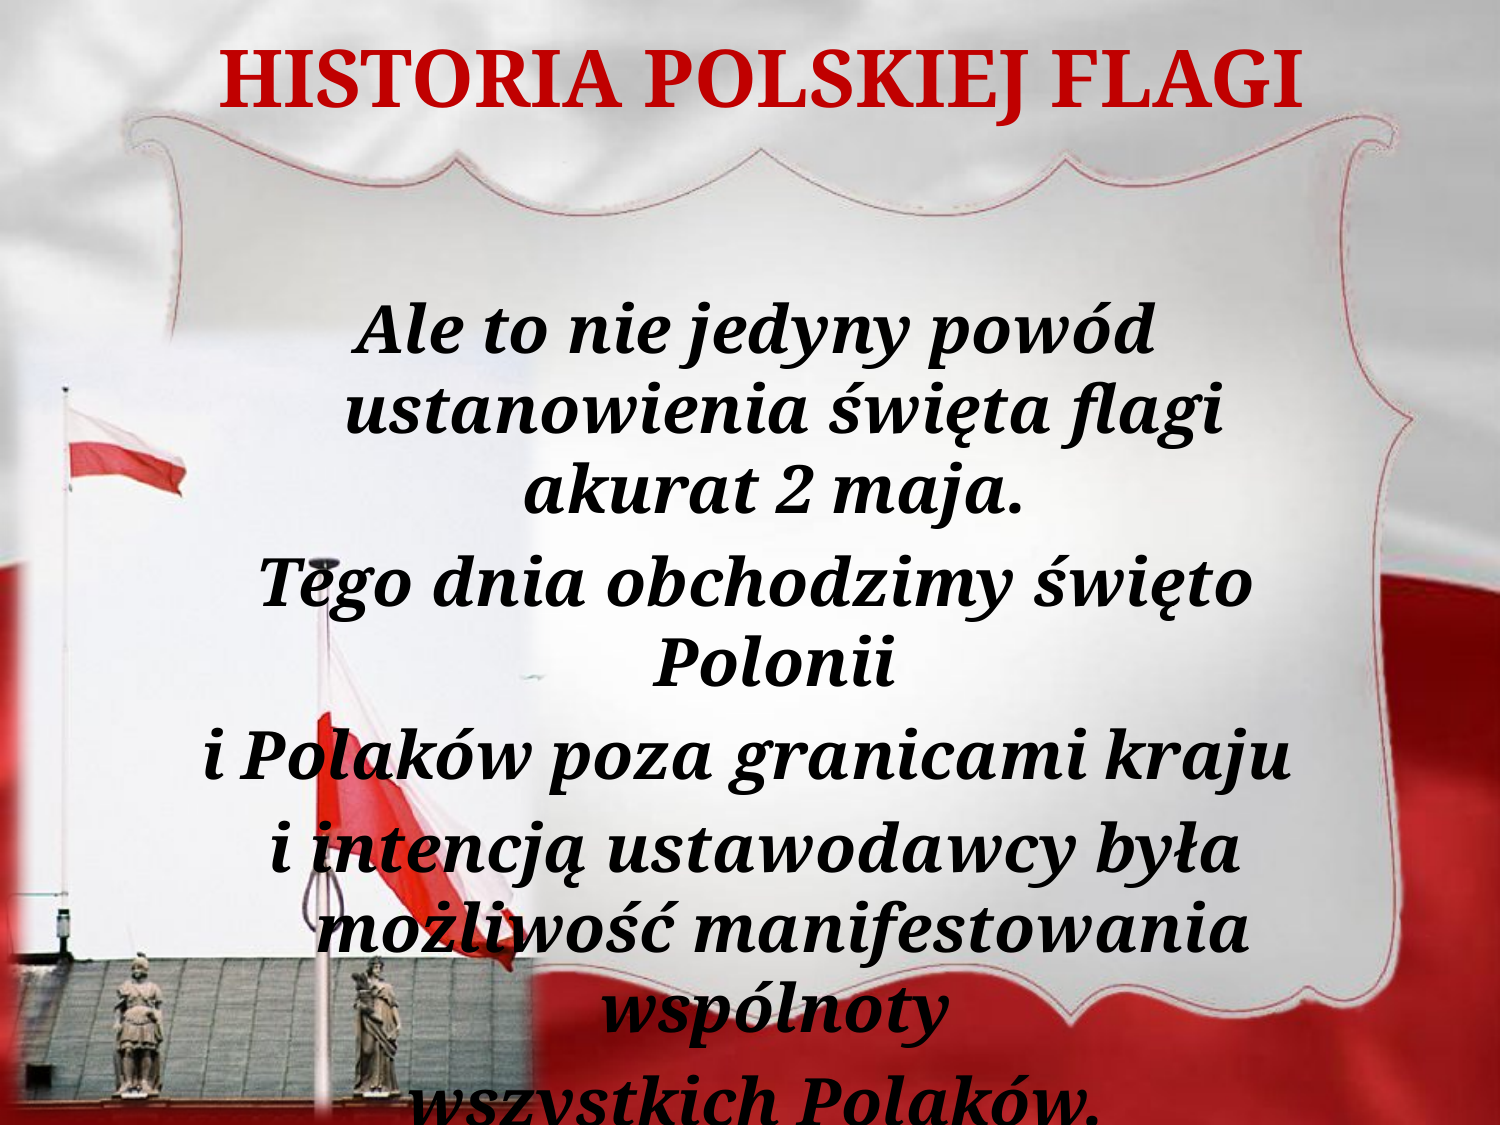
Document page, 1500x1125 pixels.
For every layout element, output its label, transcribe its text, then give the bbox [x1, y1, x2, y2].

subtitle Ale to nie jedyny powód ustanowienia święta flagi akurat 2 maja. Tego dnia obchodzimy święto Polonii i Polaków poza granicami kraju i intencją ustawodawcy była możliwość manifestowania wspólnoty wszystkich Polaków. [171, 278, 1341, 929]
picture [0, 0, 1500, 1125]
text_box HISTORIA POLSKIEJ FLAGI [171, 19, 1353, 132]
